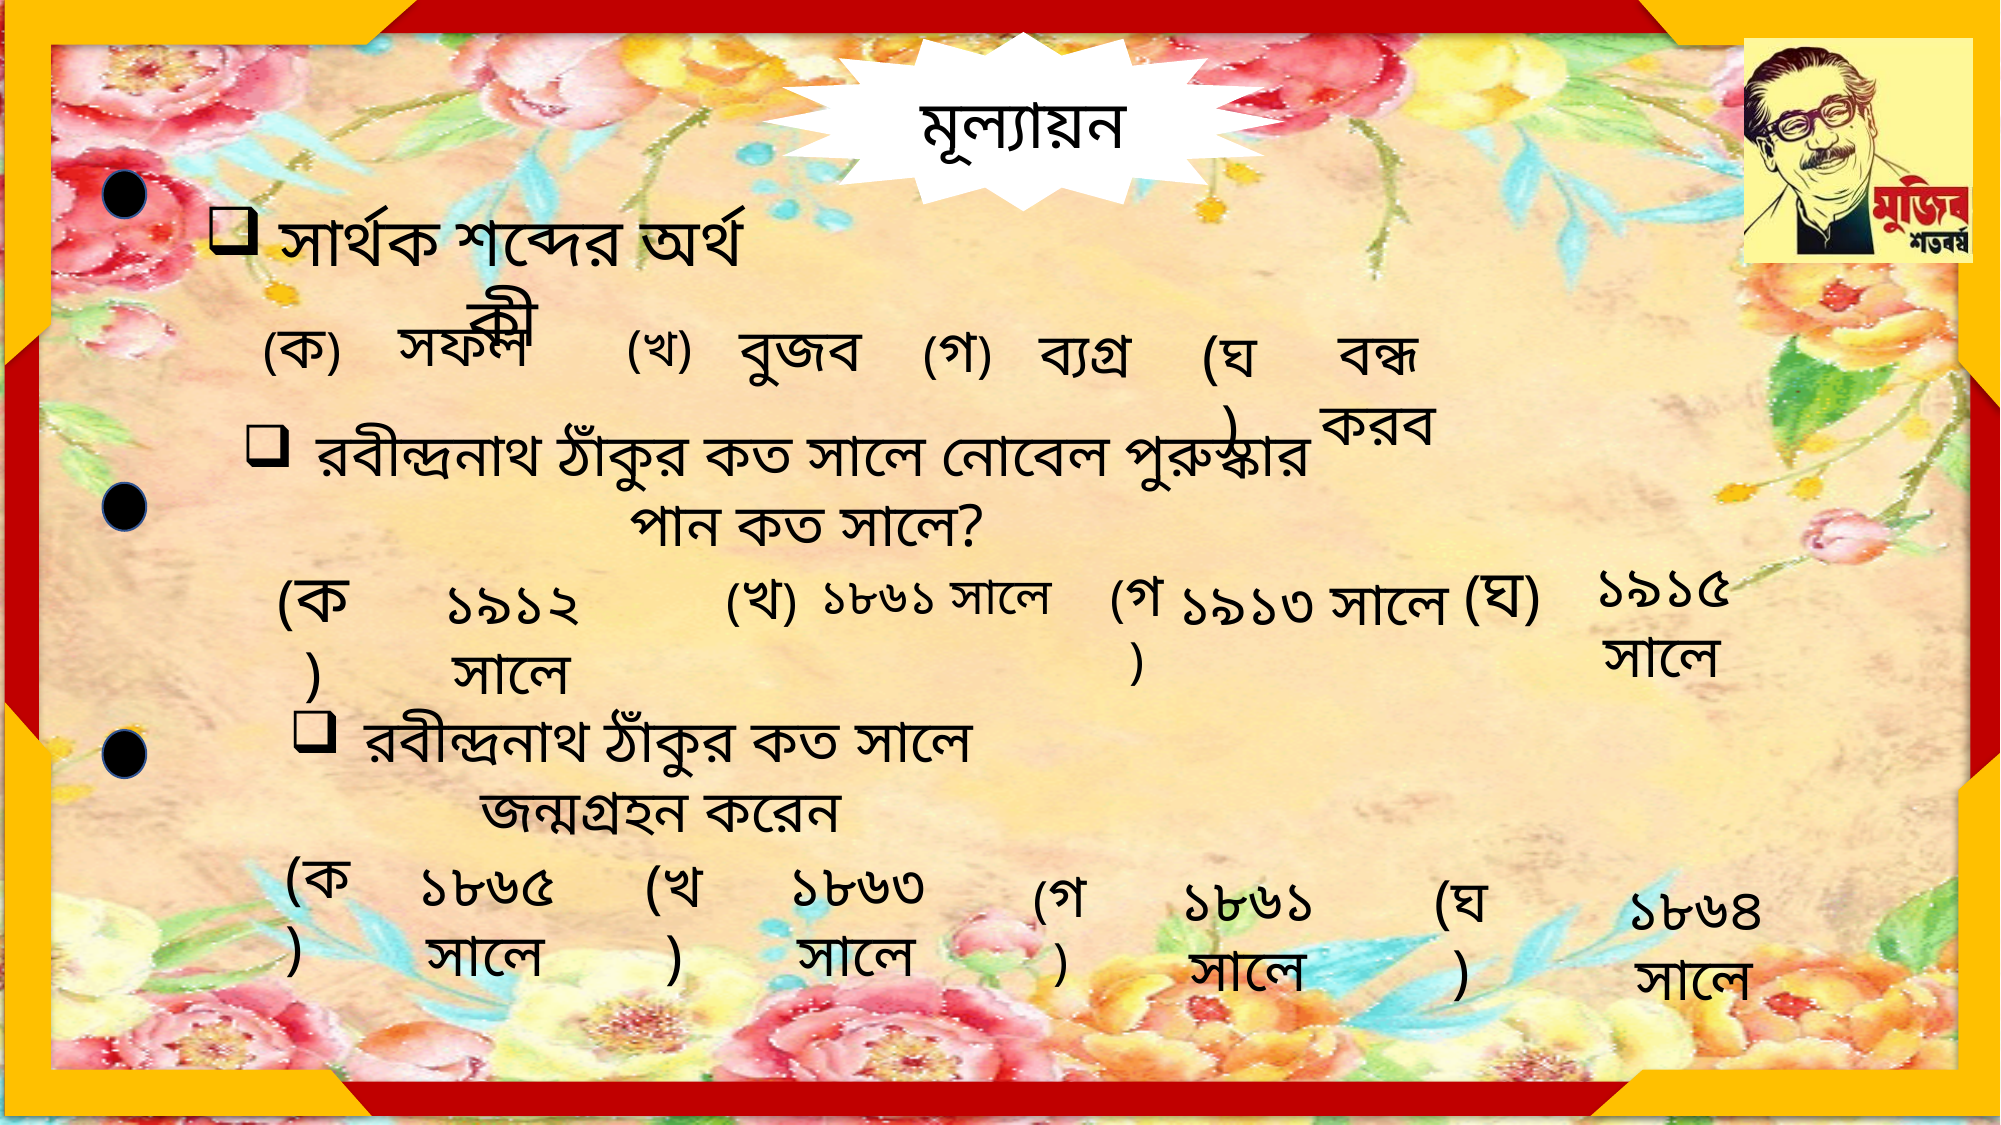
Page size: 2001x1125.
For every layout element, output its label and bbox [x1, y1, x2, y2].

text_box [4, 0, 2000, 1116]
picture [0, 0, 2001, 1125]
picture [1744, 38, 1973, 263]
